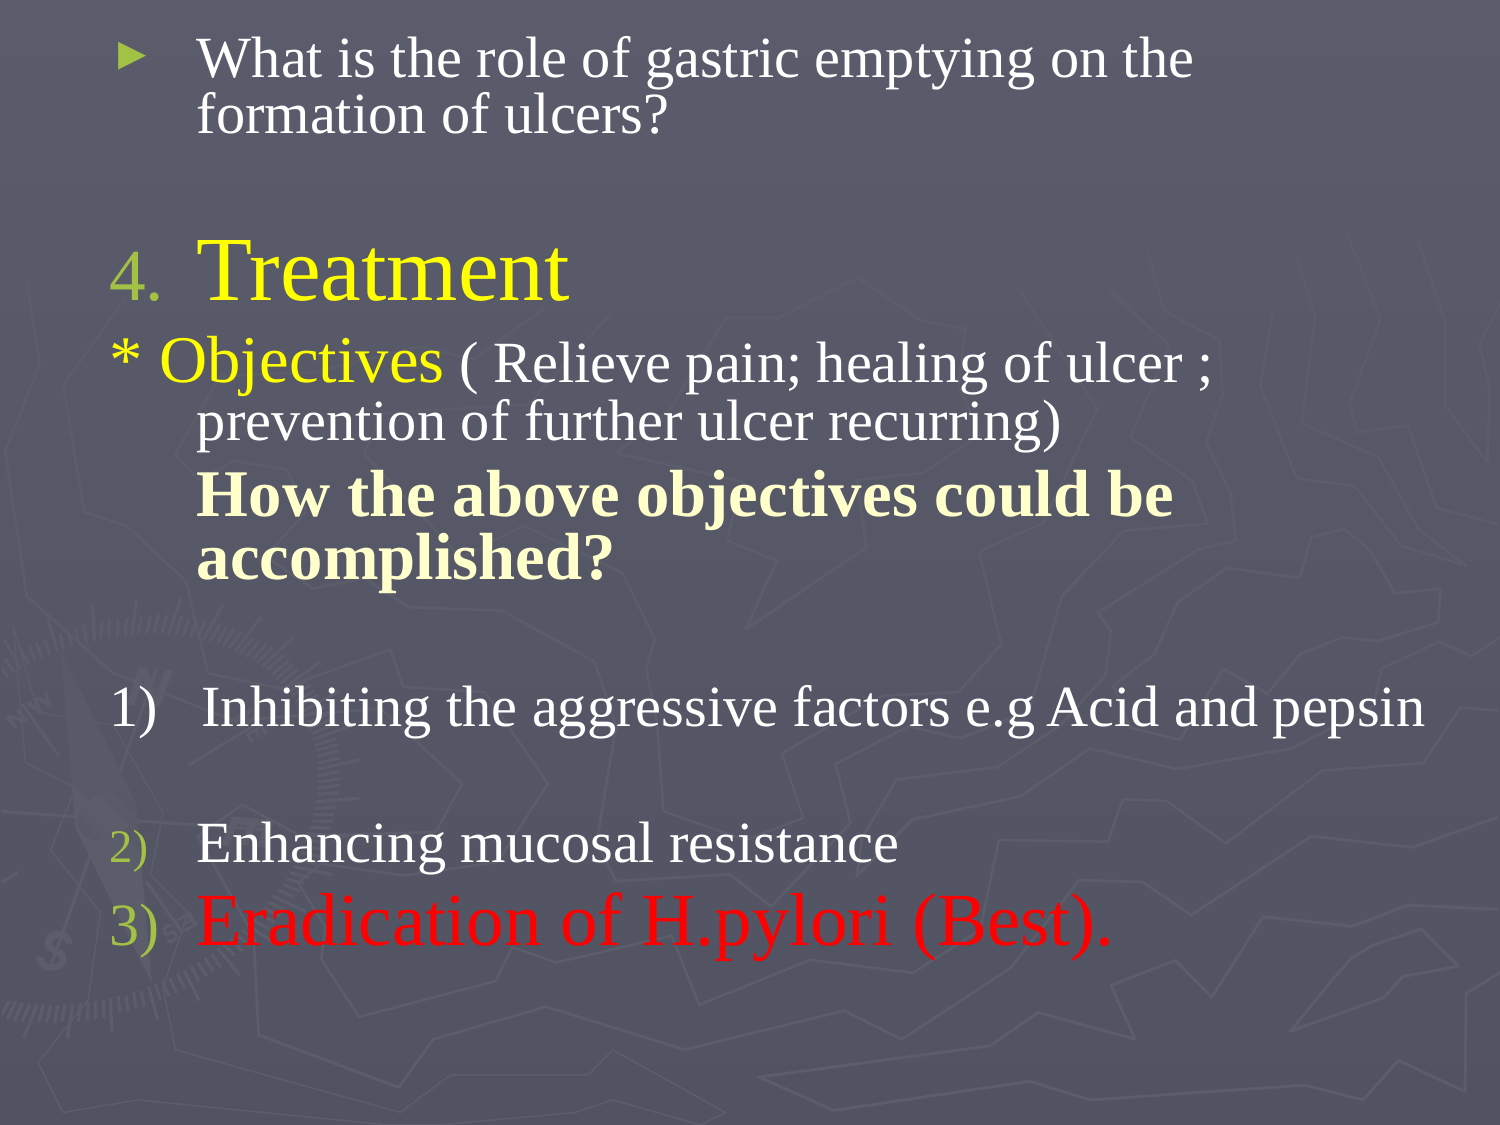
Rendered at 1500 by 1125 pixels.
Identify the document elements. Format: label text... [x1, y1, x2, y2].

list What is the role of gastric emptying on the formation of ulcers? Treatment * Objectives ( Relieve pain; healing of ulcer ; prevention of further ulcer recurring) How the above objectives could be accomplished? 1) Inhibiting the aggressive factors e.g Acid and pepsin Enhancing mucosal resistance Eradication of H.pylori (Best). [49, 24, 1451, 1063]
